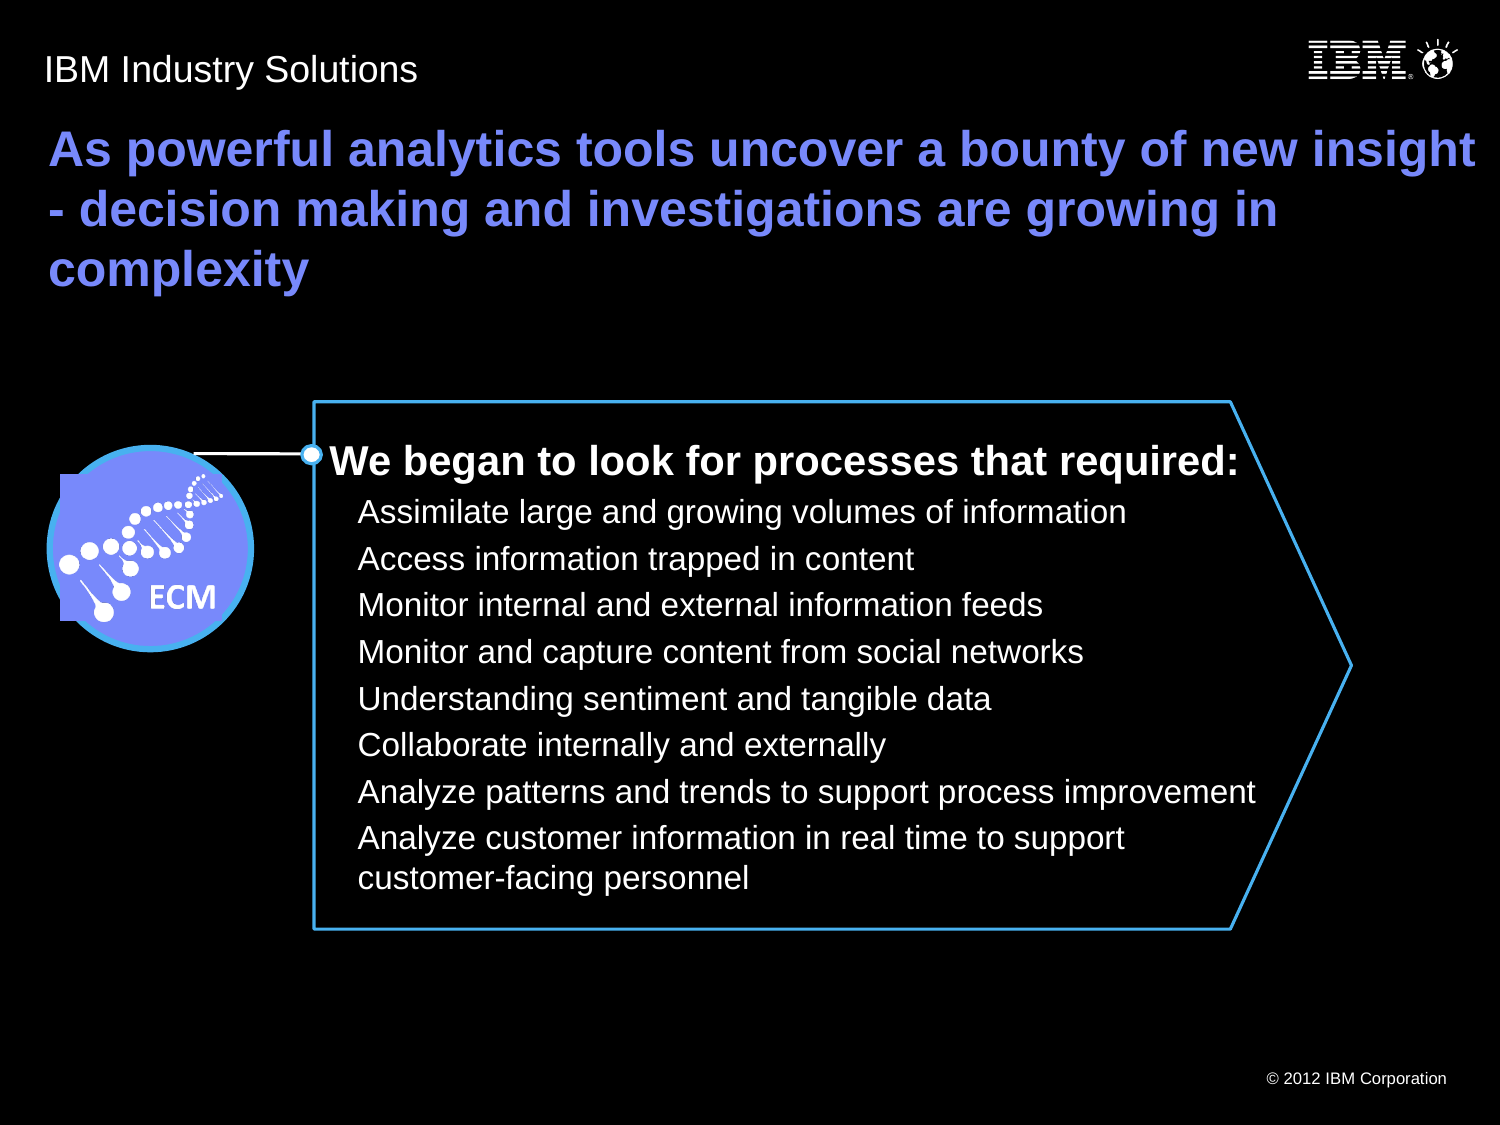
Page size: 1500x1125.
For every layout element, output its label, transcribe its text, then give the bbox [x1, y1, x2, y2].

list We began to look for processes that required: Assimilate large and growing volumes of information Access information trapped in content Monitor internal and external information feeds Monitor and capture content from social networks Understanding sentiment and tangible data Collaborate internally and externally Analyze patterns and trends to support process improvement Analyze customer information in real time to support customer-facing personnel [314, 410, 1292, 1110]
text_box [313, 400, 1235, 443]
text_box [49, 447, 252, 650]
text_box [193, 445, 322, 465]
picture [1264, 8, 1500, 93]
title As powerful analytics tools uncover a bounty of new insight - decision making and investigations are growing in complexity [32, 93, 1500, 342]
text_box [1292, 534, 1353, 797]
